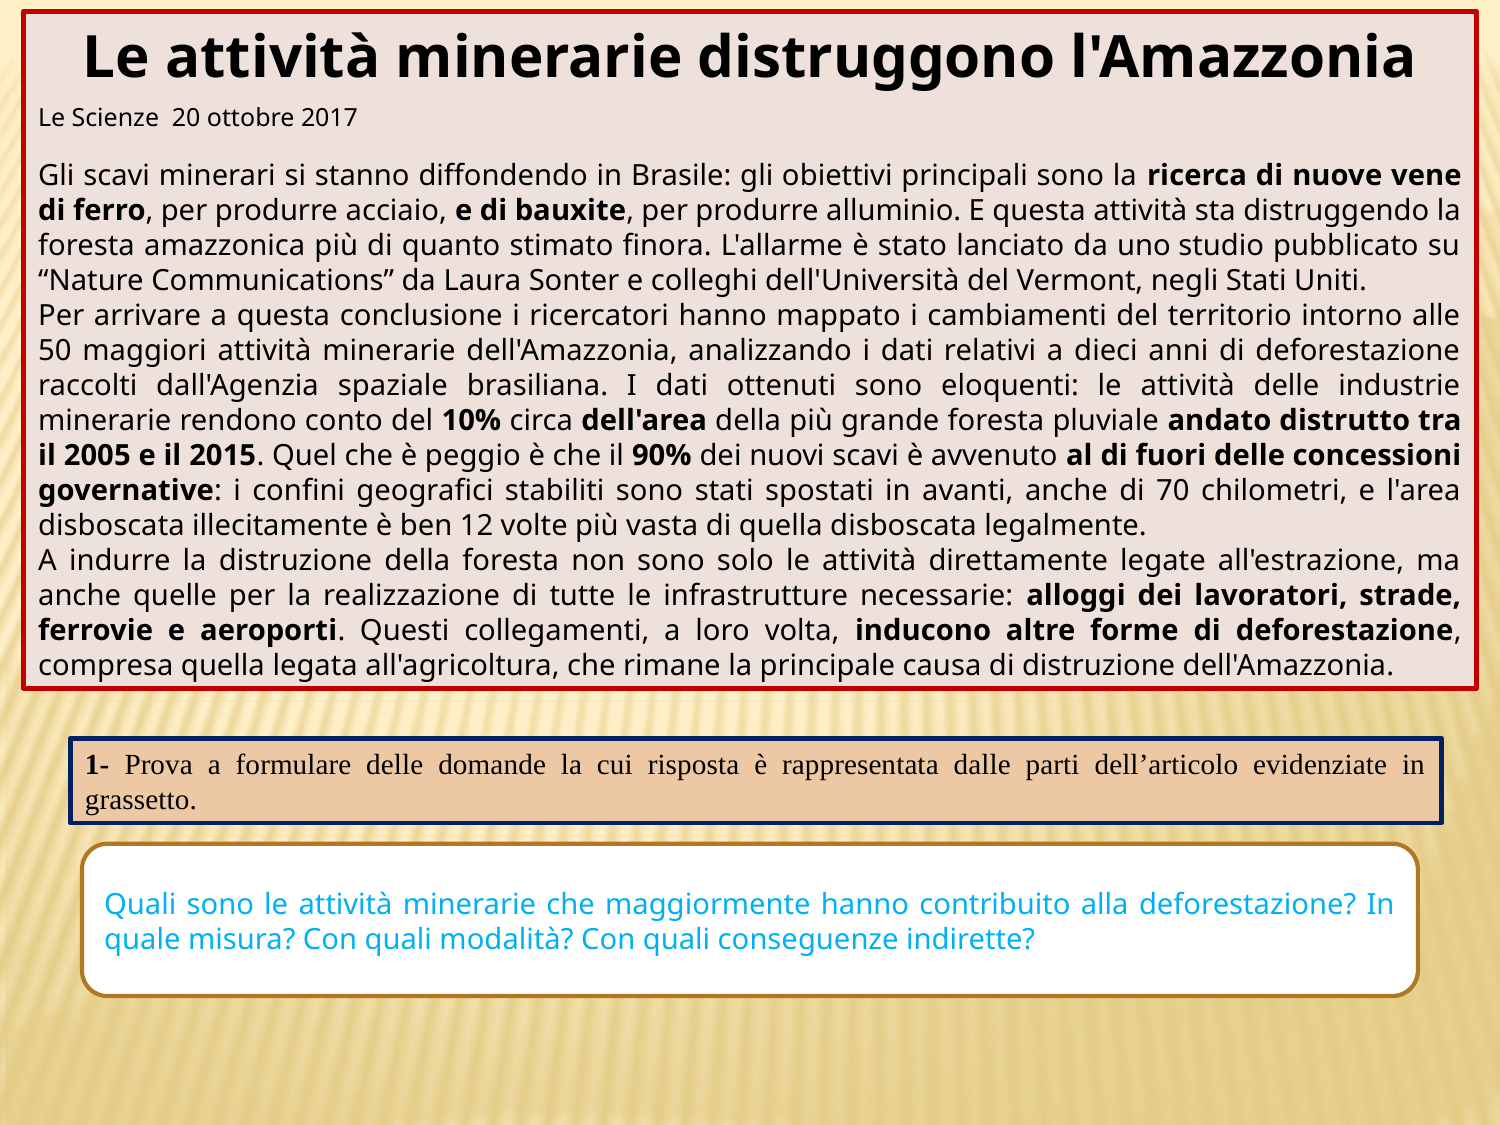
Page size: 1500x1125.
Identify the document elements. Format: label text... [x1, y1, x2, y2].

text_box 1- Prova a formulare delle domande la cui risposta è rappresentata dalle parti dell’articolo evidenziate in grassetto. [70, 738, 1442, 823]
text_box Le attività minerarie distruggono l'Amazzonia Le Scienze 20 ottobre 2017 Gli scavi minerari si stanno diffondendo in Brasile: gli obiettivi principali sono la ricerca di nuove vene di ferro, per produrre acciaio, e di bauxite, per produrre alluminio. E questa attività sta distruggendo la foresta amazzonica più di quanto stimato finora. L'allarme è stato lanciato da uno studio pubblicato su “Nature Communications” da Laura Sonter e colleghi dell'Università del Vermont, negli Stati Uniti. Per arrivare a questa conclusione i ricercatori hanno mappato i cambiamenti del territorio intorno alle 50 maggiori attività minerarie dell'Amazzonia, analizzando i dati relativi a dieci anni di deforestazione raccolti dall'Agenzia spaziale brasiliana. I dati ottenuti sono eloquenti: le attività delle industrie minerarie rendono conto del 10% circa dell'area della più grande foresta pluviale andato distrutto tra il 2005 e il 2015. Quel che è peggio è che il 90% dei nuovi scavi è avvenuto al di fuori delle concessioni governative: i confini geografici stabiliti sono stati spostati in avanti, anche di 70 chilometri, e l'area disboscata illecitamente è ben 12 volte più vasta di quella disboscata legalmente. A indurre la distruzione della foresta non sono solo le attività direttamente legate all'estrazione, ma anche quelle per la realizzazione di tutte le infrastrutture necessarie: alloggi dei lavoratori, strade, ferrovie e aeroporti. Questi collegamenti, a loro volta, inducono altre forme di deforestazione, compresa quella legata all'agricoltura, che rimane la principale causa di distruzione dell'Amazzonia. [23, 11, 1477, 689]
text_box Quali sono le attività minerarie che maggiormente hanno contribuito alla deforestazione? In quale misura? Con quali modalità? Con quali conseguenze indirette? [79, 841, 1421, 999]
